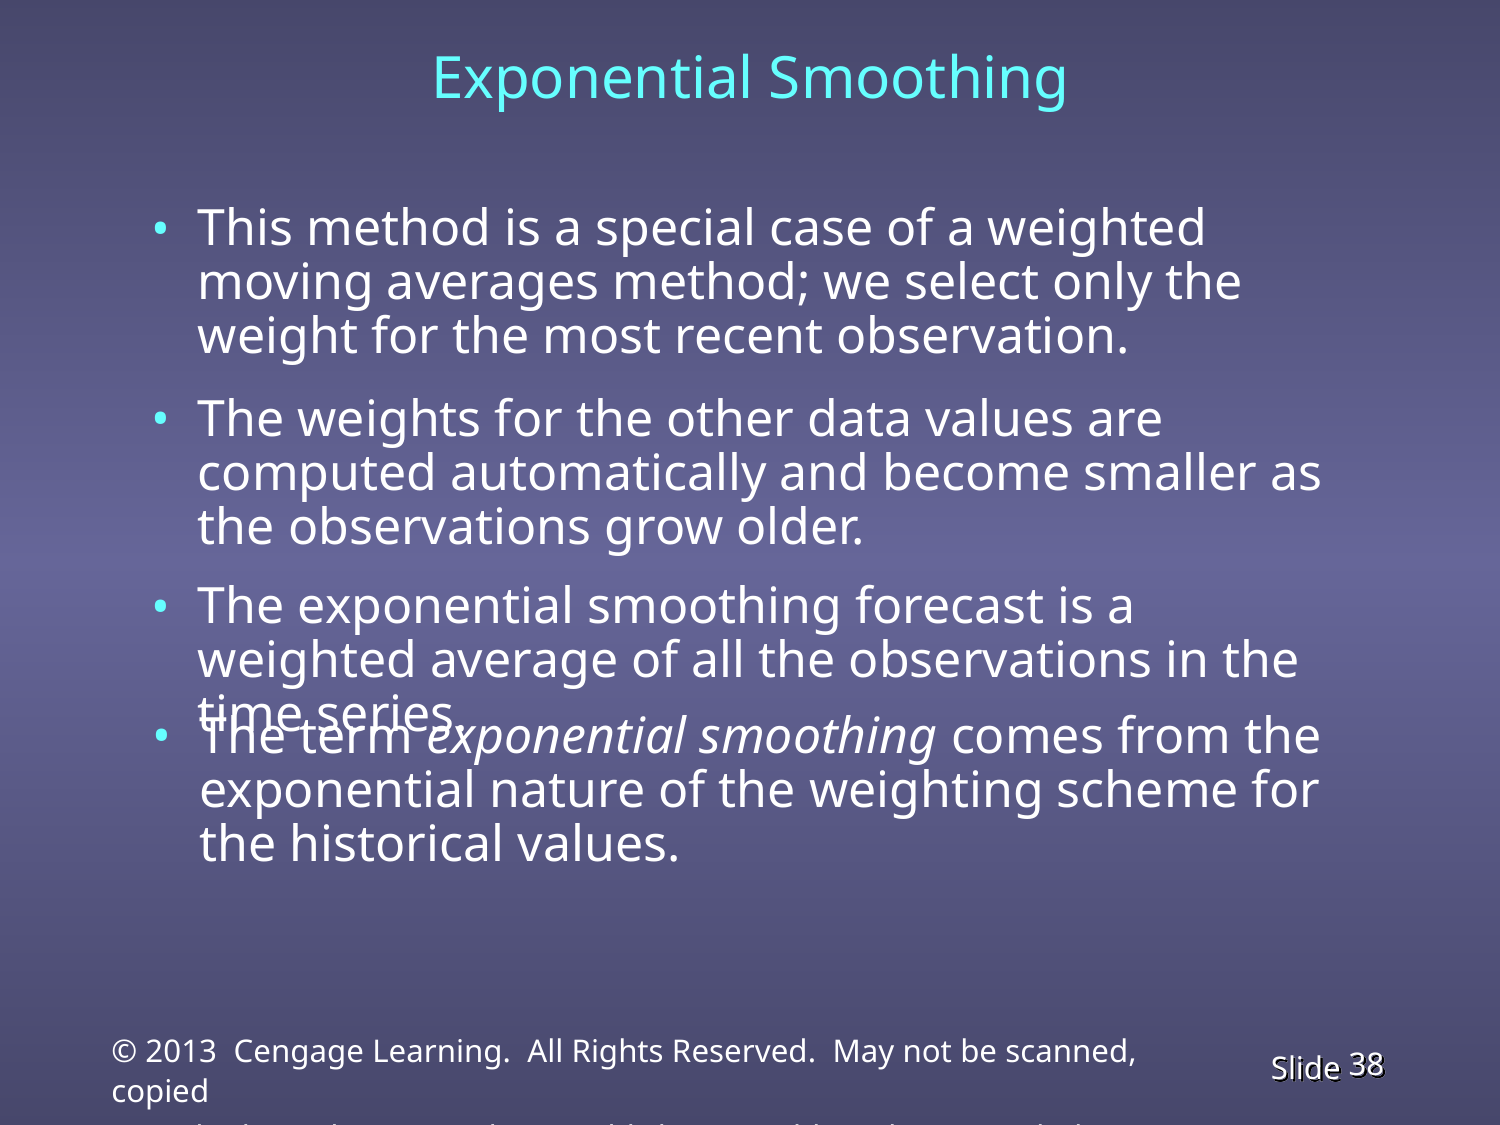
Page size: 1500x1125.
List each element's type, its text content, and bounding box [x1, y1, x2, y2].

text_box The exponential smoothing forecast is a weighted average of all the observations in the time series. [61, 573, 1362, 698]
text_box Exponential Smoothing [137, 33, 1364, 118]
text_box This method is a special case of a weighted moving averages method; we select only the weight for the most recent observation. [61, 195, 1365, 373]
text_box The term exponential smoothing comes from the exponential nature of the weighting scheme for the historical values. [62, 703, 1363, 828]
text_box The weights for the other data values are computed automatically and become smaller as the observations grow older. [61, 385, 1362, 567]
